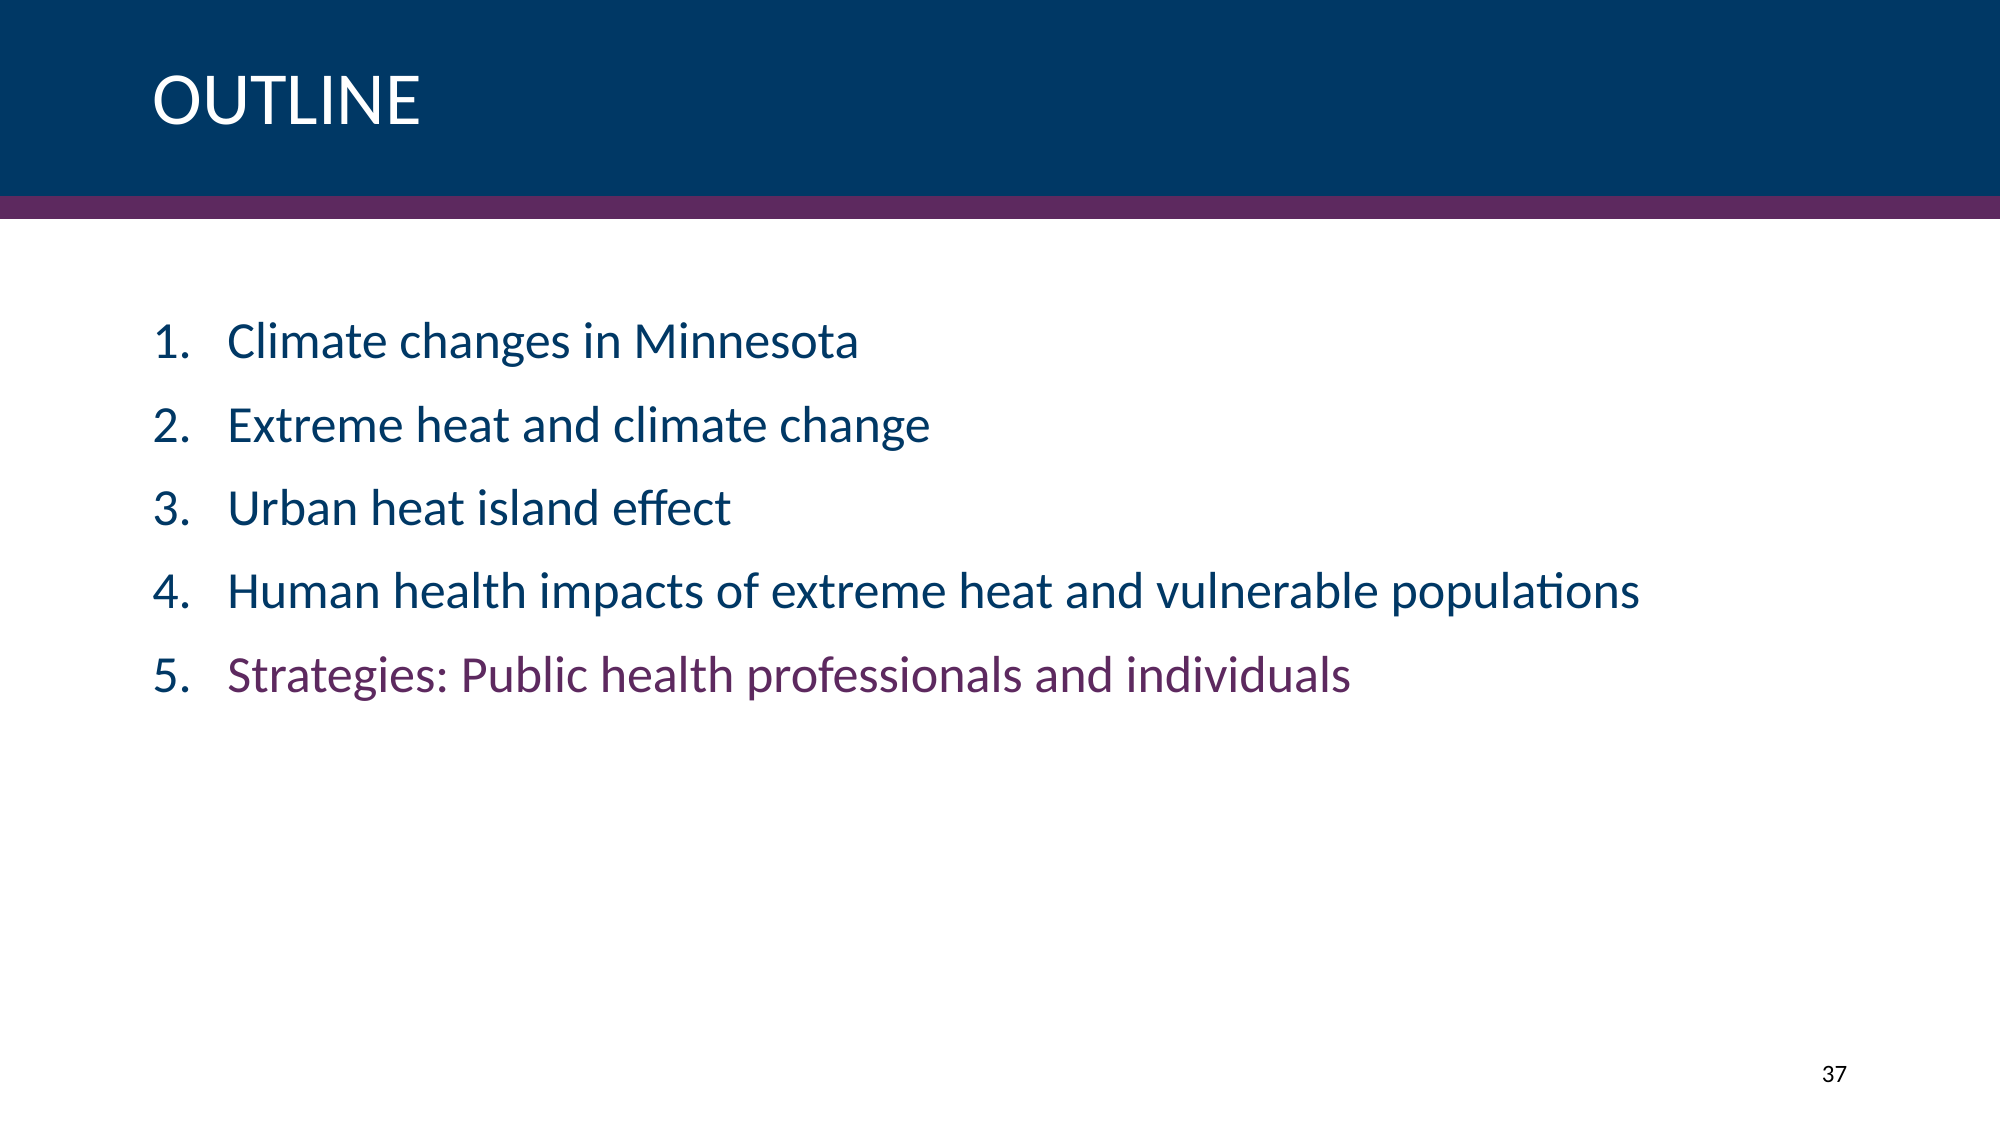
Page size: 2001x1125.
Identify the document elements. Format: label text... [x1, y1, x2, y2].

list Climate changes in Minnesota Extreme heat and climate change Urban heat island effect Human health impacts of extreme heat and vulnerable populations Strategies: Public health professionals and individuals [137, 299, 1863, 1014]
slide_number 37 [1622, 1042, 1863, 1103]
title OUTLINE [137, 24, 1863, 175]
